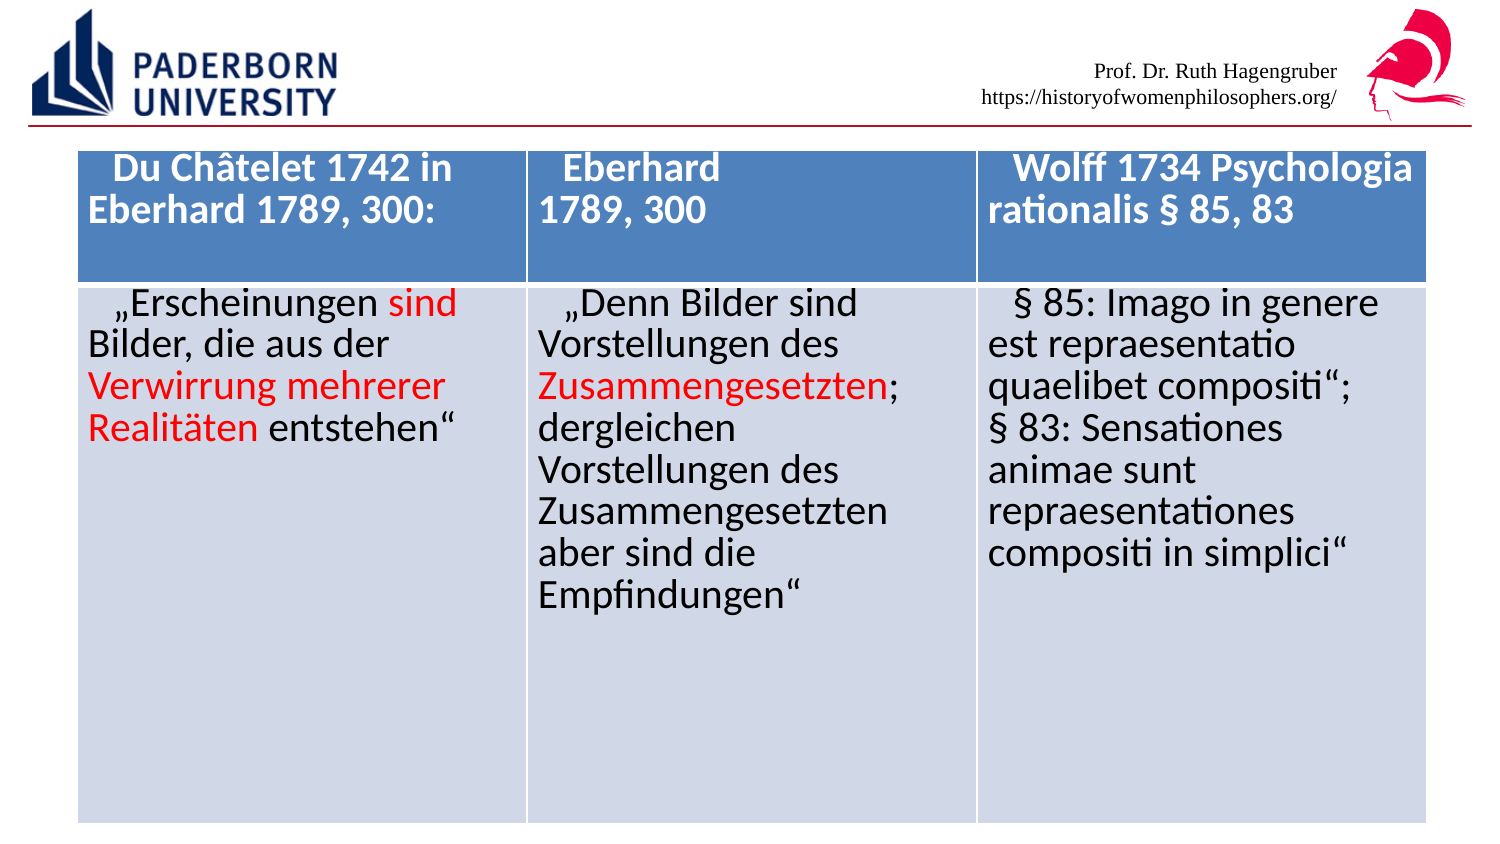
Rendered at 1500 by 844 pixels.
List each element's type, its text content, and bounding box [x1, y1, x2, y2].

table_header Eberhard 1789, 300 [528, 151, 976, 282]
table_cell § 85: Imago in genere est repraesentatio quaelibet compositi“; § 83: Sensationes animae sunt repraesentationes compositi in simplici“ [978, 288, 1426, 823]
table_header Du Châtelet 1742 in Eberhard 1789, 300: [78, 151, 526, 282]
picture [32, 8, 337, 116]
table_cell „Denn Bilder sind Vorstellungen des Zusammengesetzten; dergleichen Vorstellungen des Zusammengesetzten aber sind die Empfindungen“ [528, 288, 976, 823]
table_header Wolff 1734 Psychologia rationalis § 85, 83 [978, 151, 1426, 282]
picture [1364, 5, 1466, 121]
table_cell „Erscheinungen sind Bilder, die aus der Verwirrung mehrerer Realitäten entstehen“ [78, 288, 526, 823]
